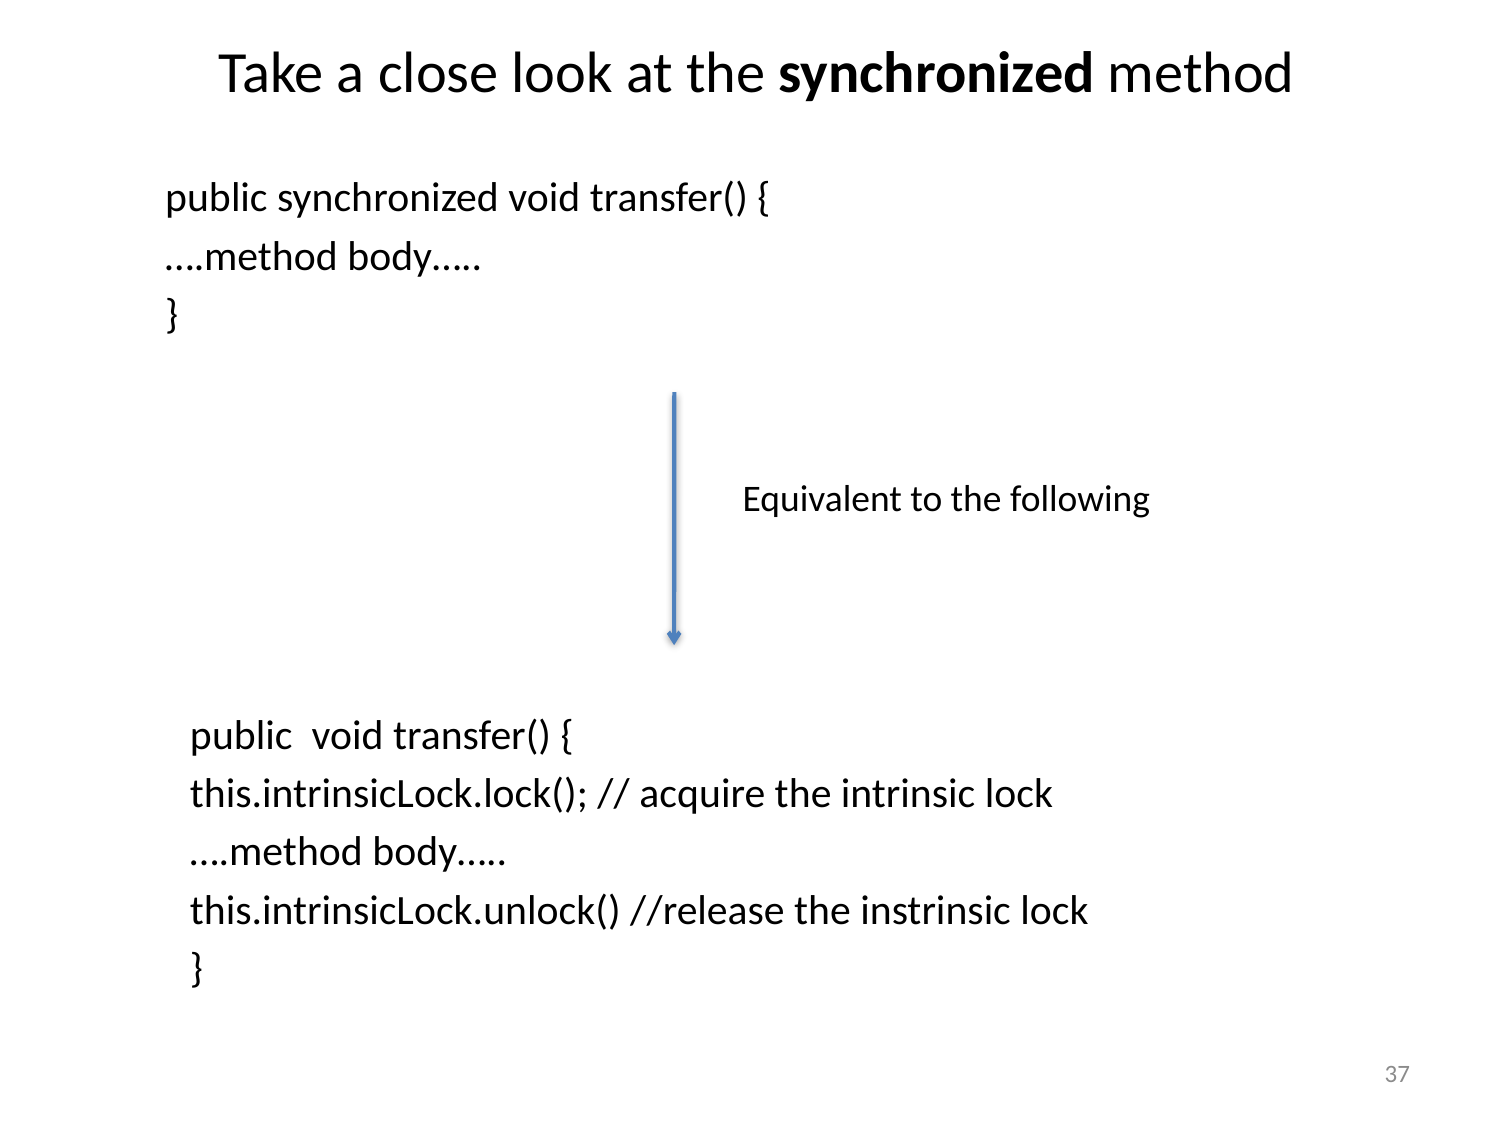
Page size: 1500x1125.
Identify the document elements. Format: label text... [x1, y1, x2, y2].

slide_number 37 [1074, 1042, 1425, 1103]
text_box [74, 466, 787, 1004]
text_box Equivalent to the following [727, 466, 1166, 527]
title Take a close look at the synchronized method [27, 12, 1485, 125]
text_box public void transfer() { this.intrinsicLock.lock(); // acquire the intrinsic lock ….method body….. this.intrinsicLock.unlock() //release the instrinsic lock } [99, 700, 1396, 1043]
text_box public synchronized void transfer() { ….method body….. } [74, 162, 1371, 466]
